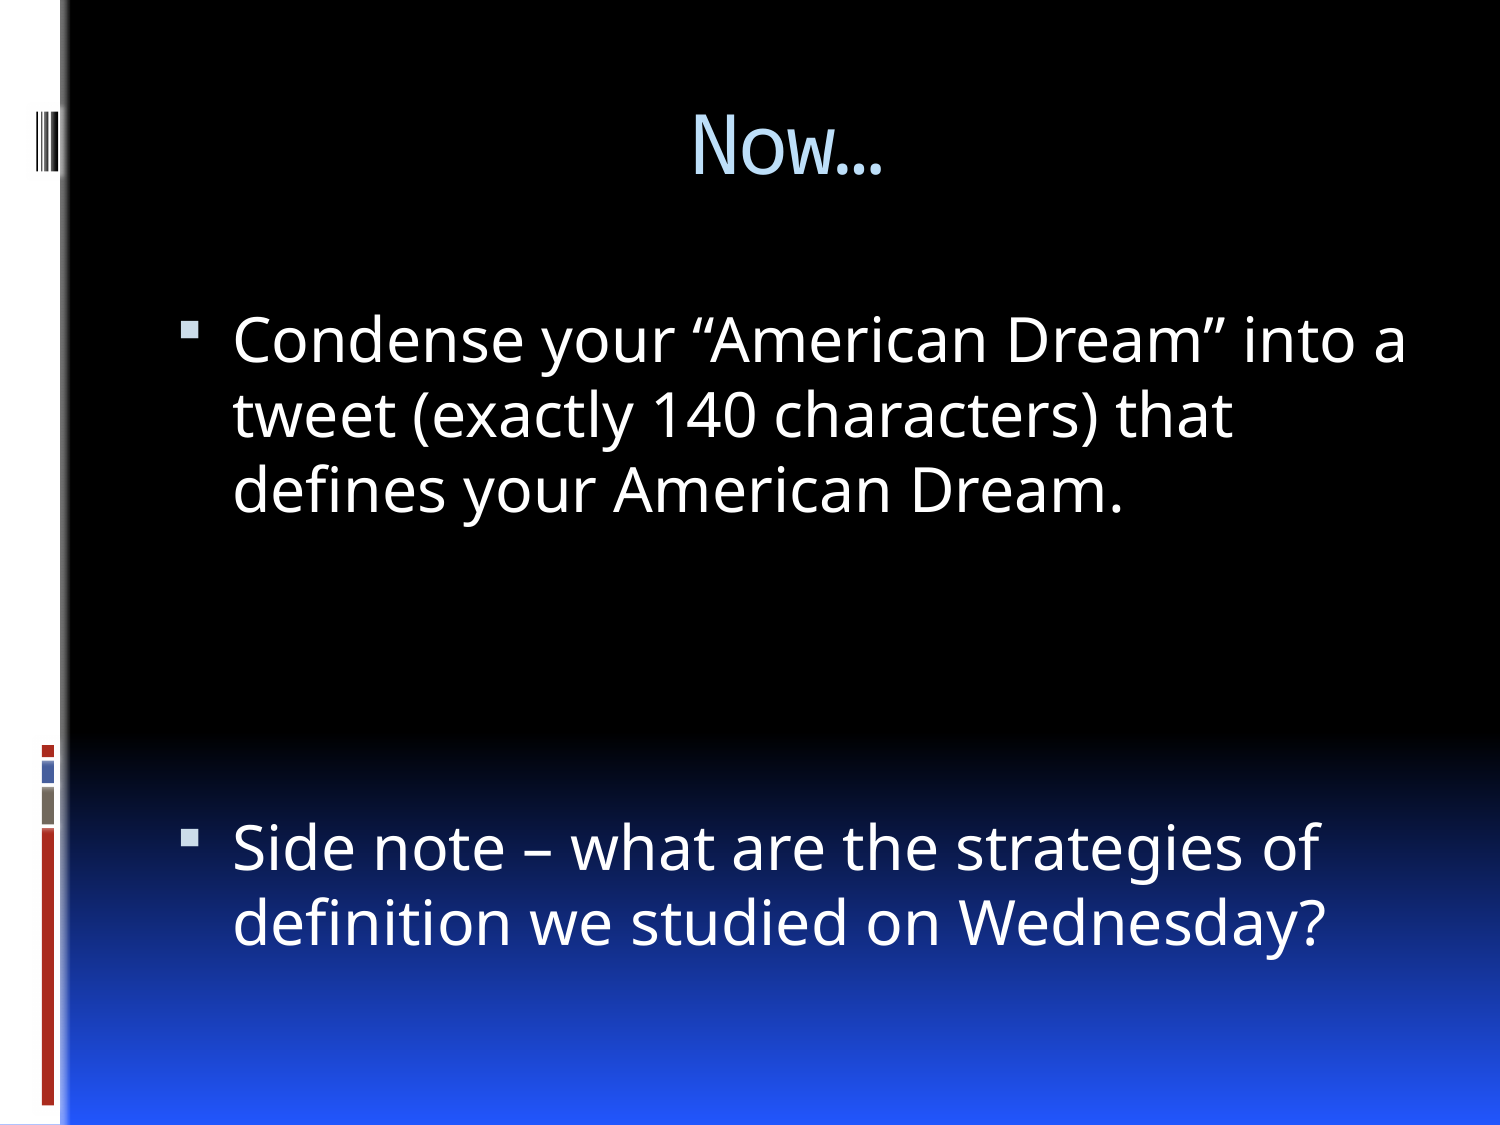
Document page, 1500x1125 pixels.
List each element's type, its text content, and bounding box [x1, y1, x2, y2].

list Condense your “American Dream” into a tweet (exactly 140 characters) that defines your American Dream. Side note – what are the strategies of definition we studied on Wednesday? [150, 292, 1425, 1043]
title Now… [150, 83, 1425, 234]
